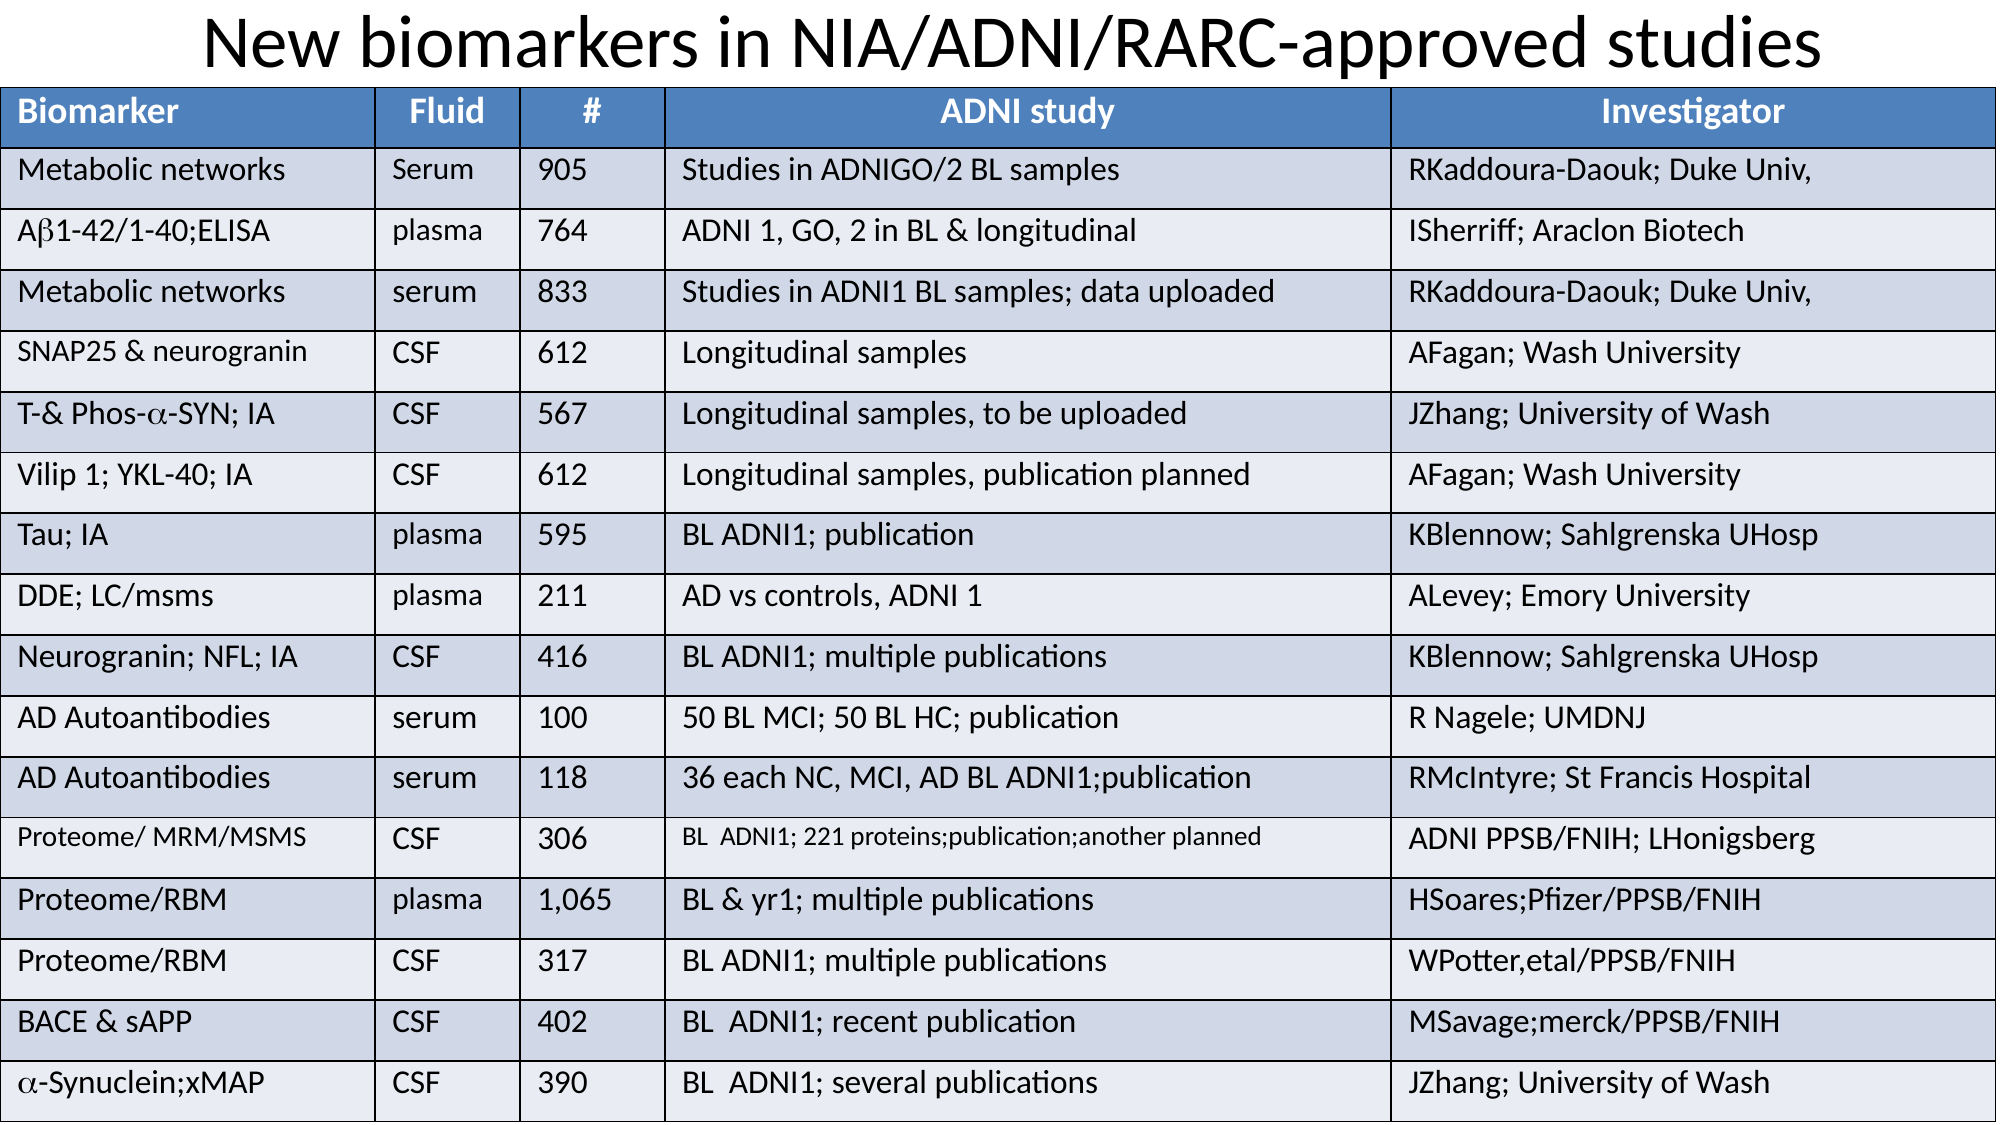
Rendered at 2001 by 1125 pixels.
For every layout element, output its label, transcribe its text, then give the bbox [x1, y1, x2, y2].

table_cell Metabolic networks [1, 149, 374, 208]
table_cell Ab1-42/1-40;ELISA [1, 210, 374, 269]
table_cell BL ADNI1; publication [666, 514, 1390, 573]
table_cell 612 [521, 332, 664, 391]
table_cell CSF [376, 393, 519, 452]
table_cell CSF [376, 940, 519, 999]
table_cell BL ADNI1; multiple publications [666, 940, 1390, 999]
table_cell CSF [376, 1062, 519, 1121]
table_cell T-& Phos-a-SYN; IA [1, 393, 374, 452]
table_cell WPotter,etal/PPSB/FNIH [1392, 940, 1995, 999]
table_cell plasma [376, 210, 519, 269]
table_cell ADNI PPSB/FNIH; LHonigsberg [1392, 818, 1995, 877]
table_cell Studies in ADNI1 BL samples; data uploaded [666, 271, 1390, 330]
table_cell Proteome/RBM [1, 879, 374, 938]
table_cell AFagan; Wash University [1392, 453, 1995, 512]
table_cell Tau; IA [1, 514, 374, 573]
table_cell JZhang; University of Wash [1392, 1062, 1995, 1121]
table_header # [521, 88, 664, 147]
title New biomarkers in NIA/ADNI/RARC-approved studies [43, 0, 2000, 100]
table_cell plasma [376, 514, 519, 573]
table_cell 612 [521, 453, 664, 512]
table_cell AFagan; Wash University [1392, 332, 1995, 391]
table_cell Serum [376, 149, 519, 208]
table_cell 100 [521, 697, 664, 756]
table_cell BL & yr1; multiple publications [666, 879, 1390, 938]
table_cell Proteome/ MRM/MSMS [1, 818, 374, 877]
table_cell BL ADNI1; recent publication [666, 1001, 1390, 1060]
table_cell 1,065 [521, 879, 664, 938]
table_header Biomarker [1, 88, 374, 147]
table_cell 402 [521, 1001, 664, 1060]
table_cell RMcIntyre; St Francis Hospital [1392, 758, 1995, 817]
table_cell CSF [376, 818, 519, 877]
table_cell Metabolic networks [1, 271, 374, 330]
table_cell 905 [521, 149, 664, 208]
table_cell Longitudinal samples [666, 332, 1390, 391]
table_cell BACE & sAPP [1, 1001, 374, 1060]
table_cell ISherriff; Araclon Biotech [1392, 210, 1995, 269]
table_cell serum [376, 271, 519, 330]
table_cell Longitudinal samples, publication planned [666, 453, 1390, 512]
table_header ADNI study [666, 88, 1390, 147]
table_cell plasma [376, 879, 519, 938]
table_cell KBlennow; Sahlgrenska UHosp [1392, 514, 1995, 573]
table_cell ADNI 1, GO, 2 in BL & longitudinal [666, 210, 1390, 269]
table_cell RKaddoura-Daouk; Duke Univ, [1392, 149, 1995, 208]
table_cell 390 [521, 1062, 664, 1121]
table_cell CSF [376, 332, 519, 391]
table_cell 306 [521, 818, 664, 877]
table_cell CSF [376, 453, 519, 512]
table_cell MSavage;merck/PPSB/FNIH [1392, 1001, 1995, 1060]
table_cell Neurogranin; NFL; IA [1, 636, 374, 695]
table_cell Longitudinal samples, to be uploaded [666, 393, 1390, 452]
table_cell CSF [376, 636, 519, 695]
table_cell HSoares;Pfizer/PPSB/FNIH [1392, 879, 1995, 938]
table_cell KBlennow; Sahlgrenska UHosp [1392, 636, 1995, 695]
table_header Investigator [1392, 88, 1995, 147]
table_cell 118 [521, 758, 664, 817]
table_cell 595 [521, 514, 664, 573]
table_cell 833 [521, 271, 664, 330]
table_cell CSF [376, 1001, 519, 1060]
table_cell a-Synuclein;xMAP [1, 1062, 374, 1121]
table_cell R Nagele; UMDNJ [1392, 697, 1995, 756]
table_cell 416 [521, 636, 664, 695]
table_cell plasma [376, 575, 519, 634]
table_cell ALevey; Emory University [1392, 575, 1995, 634]
table_cell 567 [521, 393, 664, 452]
table_cell serum [376, 758, 519, 817]
table_cell BL ADNI1; multiple publications [666, 636, 1390, 695]
table_cell SNAP25 & neurogranin [1, 332, 374, 391]
table_cell DDE; LC/msms [1, 575, 374, 634]
table_cell RKaddoura-Daouk; Duke Univ, [1392, 271, 1995, 330]
table_cell Vilip 1; YKL-40; IA [1, 453, 374, 512]
table_cell AD Autoantibodies [1, 758, 374, 817]
table_cell 50 BL MCI; 50 BL HC; publication [666, 697, 1390, 756]
table_cell 317 [521, 940, 664, 999]
table_header Fluid [376, 88, 519, 147]
table_cell 36 each NC, MCI, AD BL ADNI1;publication [666, 758, 1390, 817]
table_cell Proteome/RBM [1, 940, 374, 999]
table_cell AD vs controls, ADNI 1 [666, 575, 1390, 634]
table_cell Studies in ADNIGO/2 BL samples [666, 149, 1390, 208]
table_cell BL ADNI1; several publications [666, 1062, 1390, 1121]
table_cell AD Autoantibodies [1, 697, 374, 756]
table_cell 211 [521, 575, 664, 634]
table_cell serum [376, 697, 519, 756]
table_cell JZhang; University of Wash [1392, 393, 1995, 452]
table_cell 764 [521, 210, 664, 269]
table_cell BL ADNI1; 221 proteins;publication;another planned [666, 818, 1390, 877]
